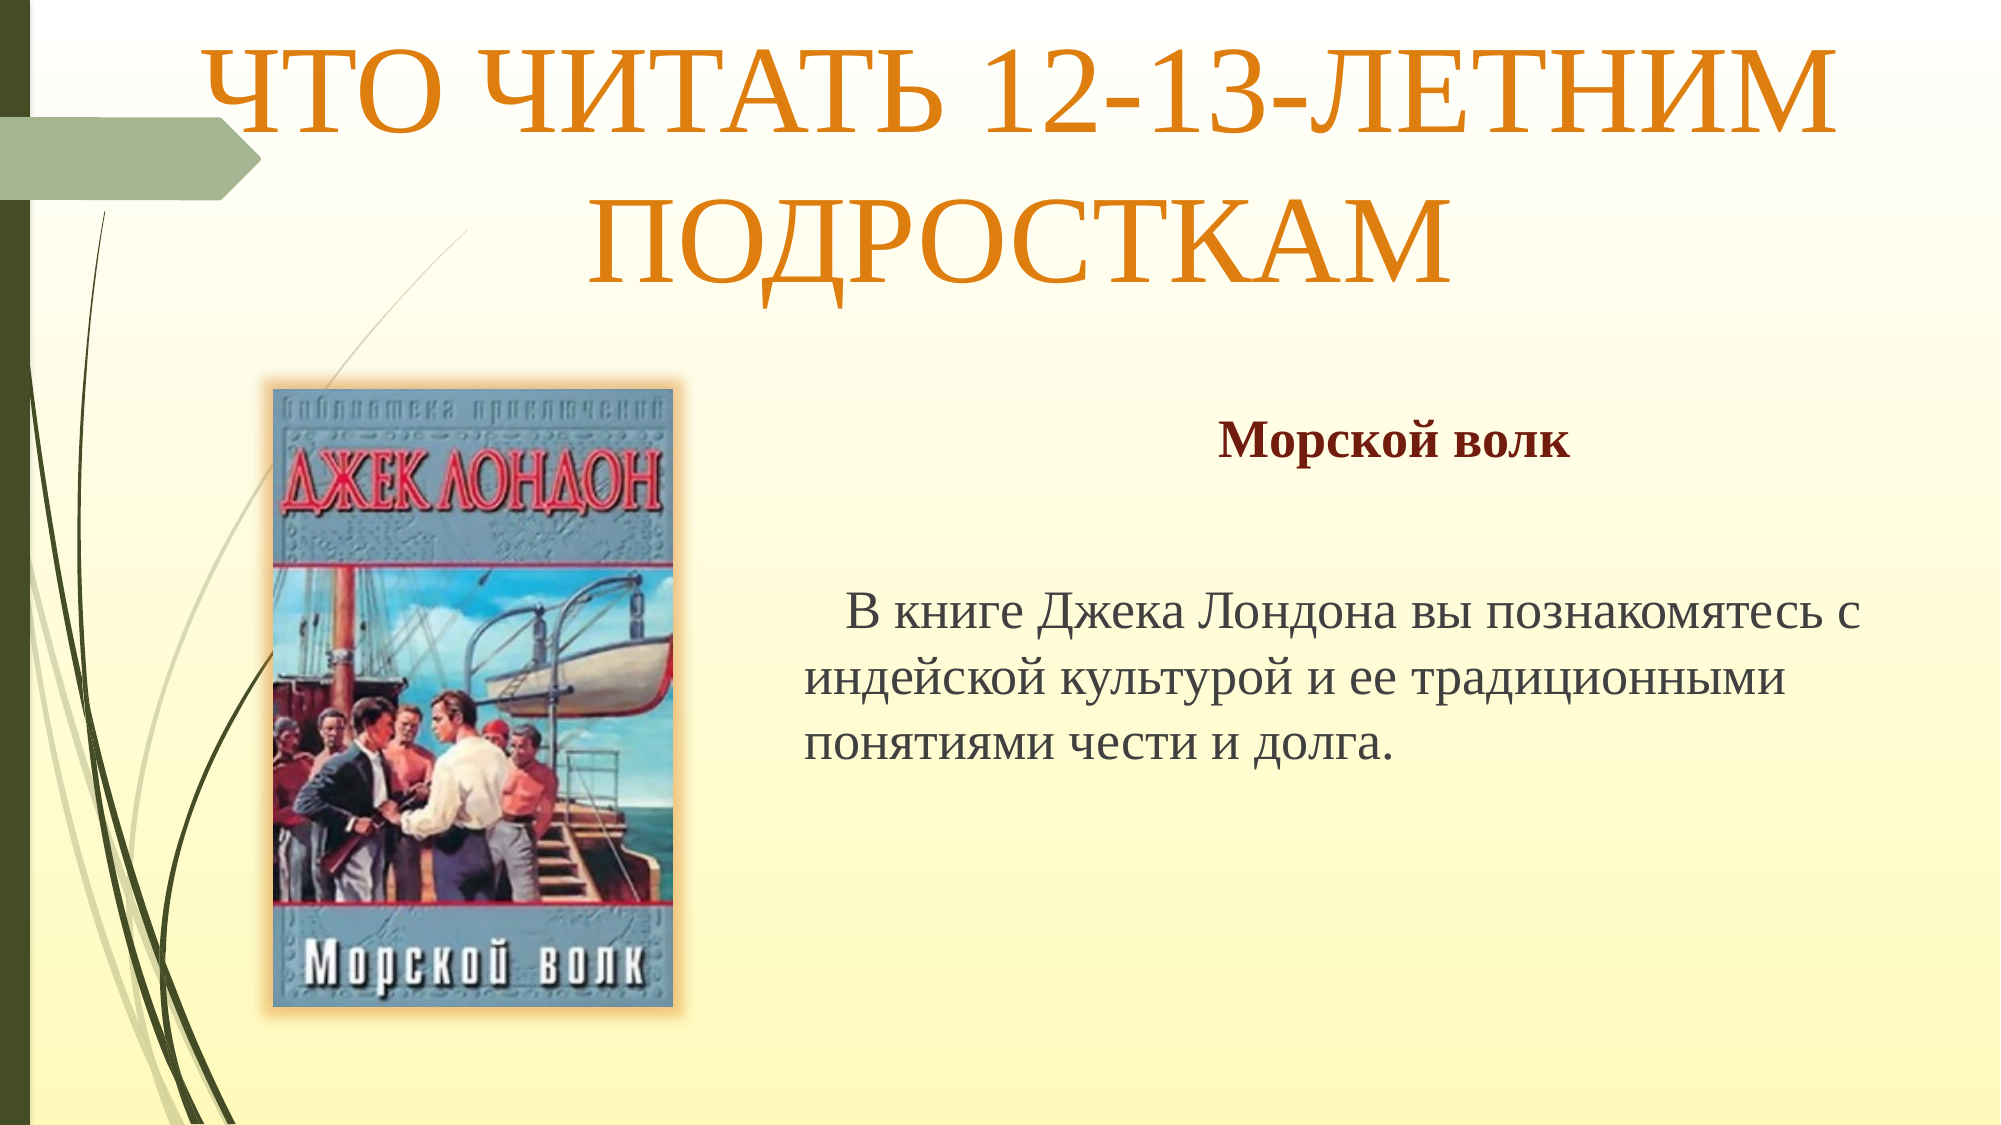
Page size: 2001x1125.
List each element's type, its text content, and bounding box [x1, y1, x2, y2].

subtitle Морской волк В книге Джека Лондона вы познакомятесь с индейской культурой и ее традиционными понятиями чести и долга. [789, 395, 2000, 1112]
picture [273, 389, 673, 1007]
title ЧТО ЧИТАТЬ 12-13-ЛЕТНИМ ПОДРОСТКАМ [53, 0, 1987, 305]
